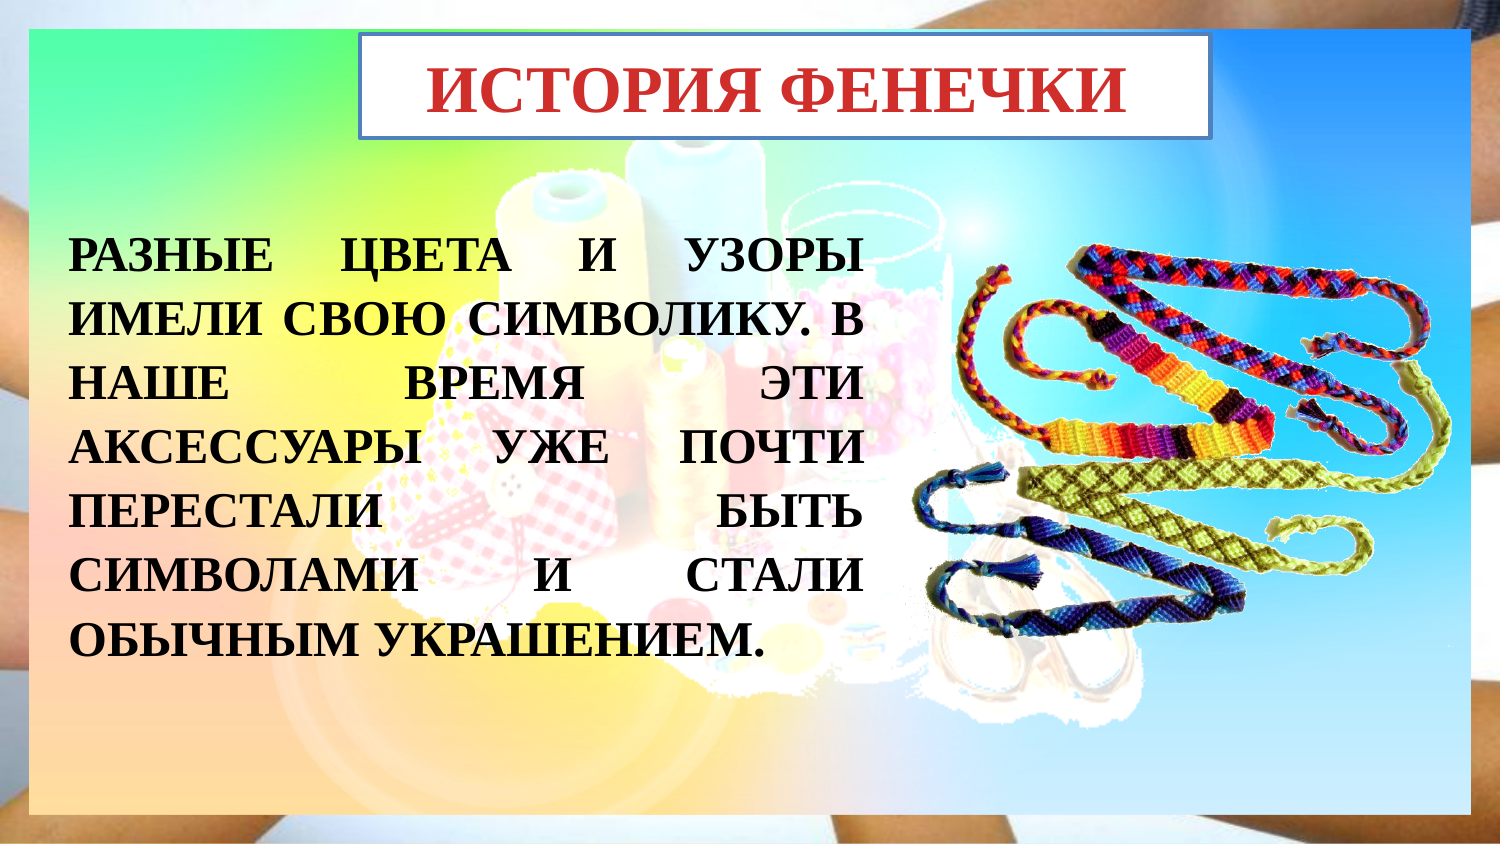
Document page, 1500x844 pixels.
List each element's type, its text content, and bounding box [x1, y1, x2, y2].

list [903, 232, 1455, 647]
text_box ИСТОРИЯ ФЕНЕЧКИ [358, 32, 1213, 140]
list РАЗНЫЕ ЦВЕТА И УЗОРЫ ИМЕЛИ СВОЮ СИМВОЛИКУ. В НАШЕ ВРЕМЯ ЭТИ АКСЕССУАРЫ УЖЕ ПОЧТИ ПЕРЕСТАЛИ БЫТЬ СИМВОЛАМИ И СТАЛИ ОБЫЧНЫМ УКРАШЕНИЕМ. [53, 209, 880, 647]
picture [0, 0, 1500, 844]
